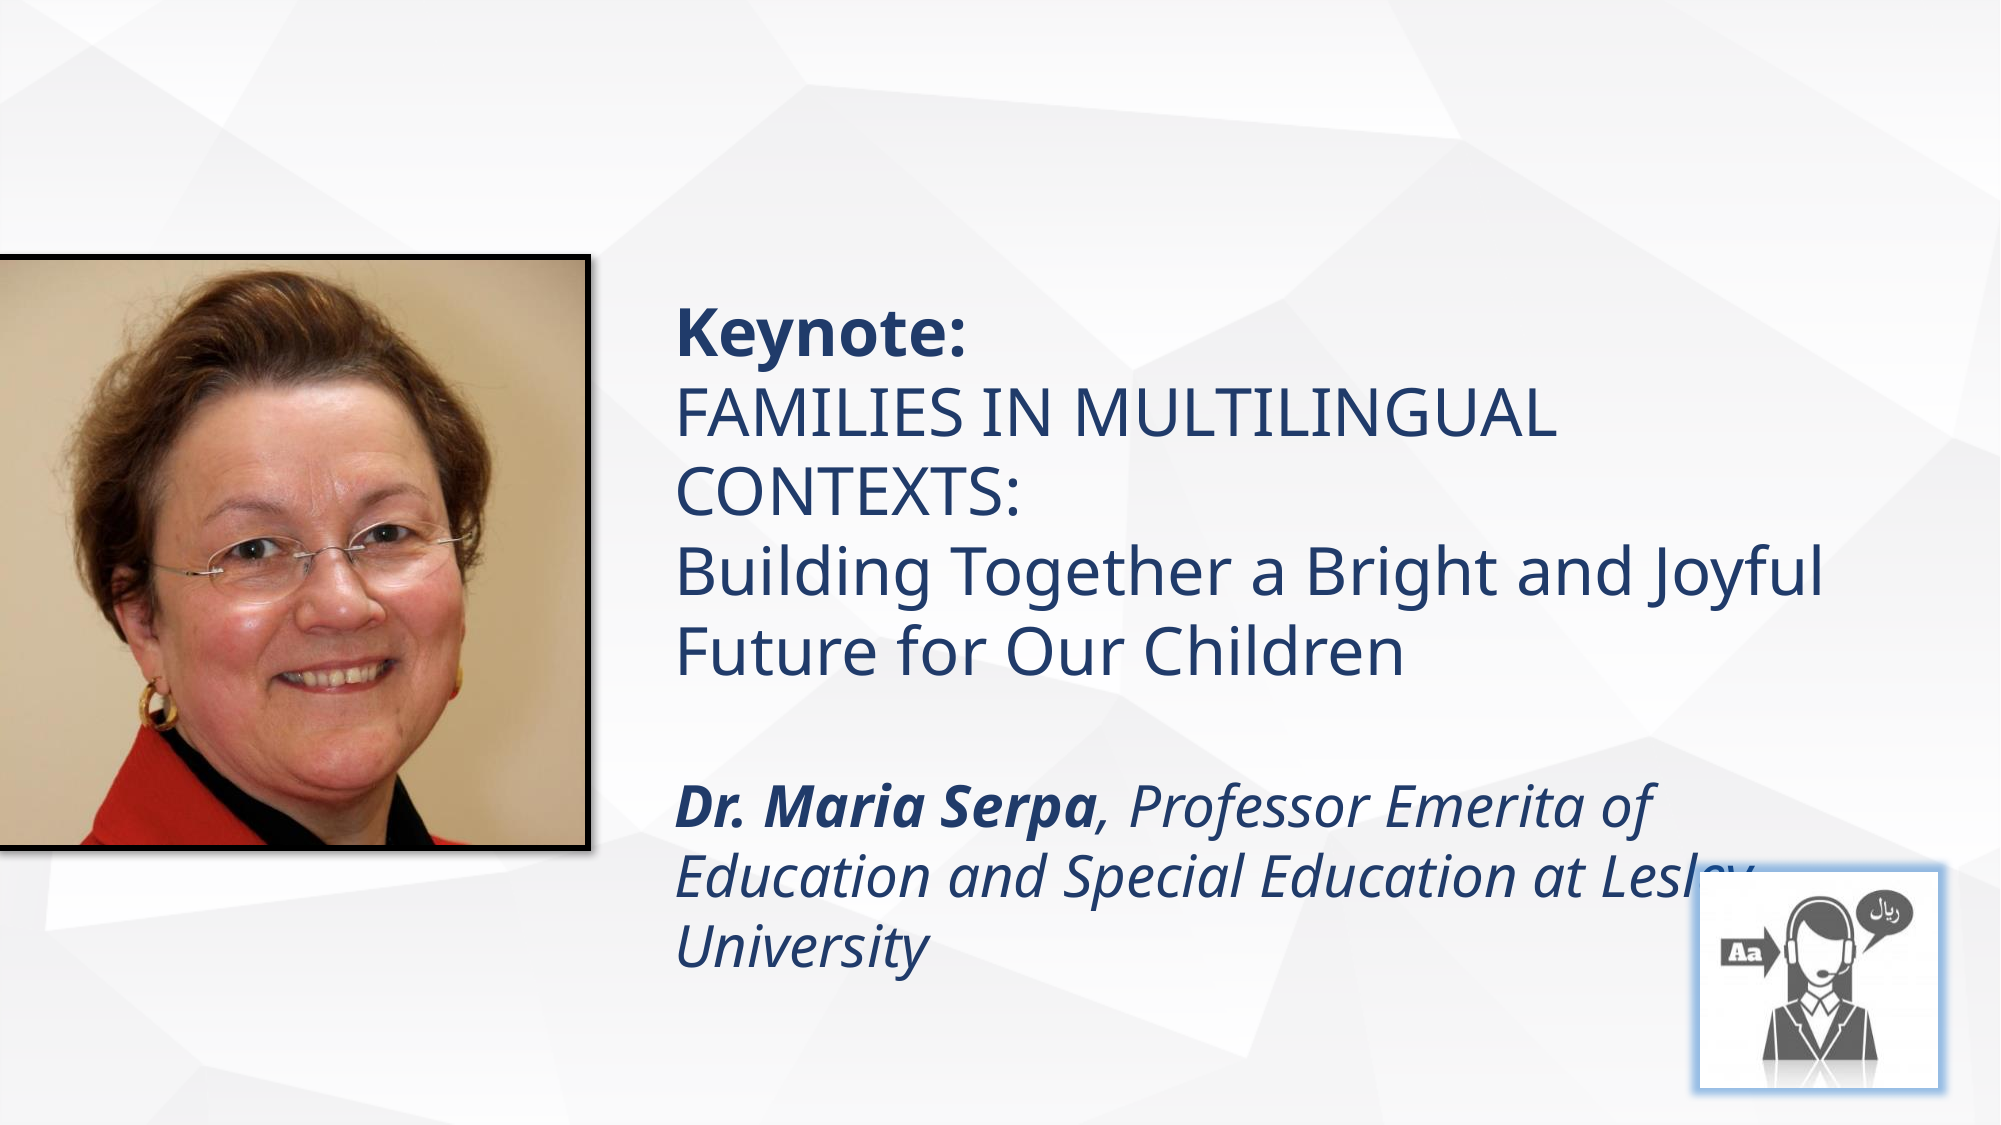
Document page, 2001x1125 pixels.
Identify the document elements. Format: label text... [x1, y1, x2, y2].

title Keynote: FAMILIES IN MULTILINGUAL CONTEXTS: Building Together a Bright and Joyful Future for Our Children Dr. Maria Serpa, Professor Emerita of Education and Special Education at Lesley University [659, 281, 1936, 987]
picture [0, 0, 2001, 1125]
picture [0, 260, 585, 845]
